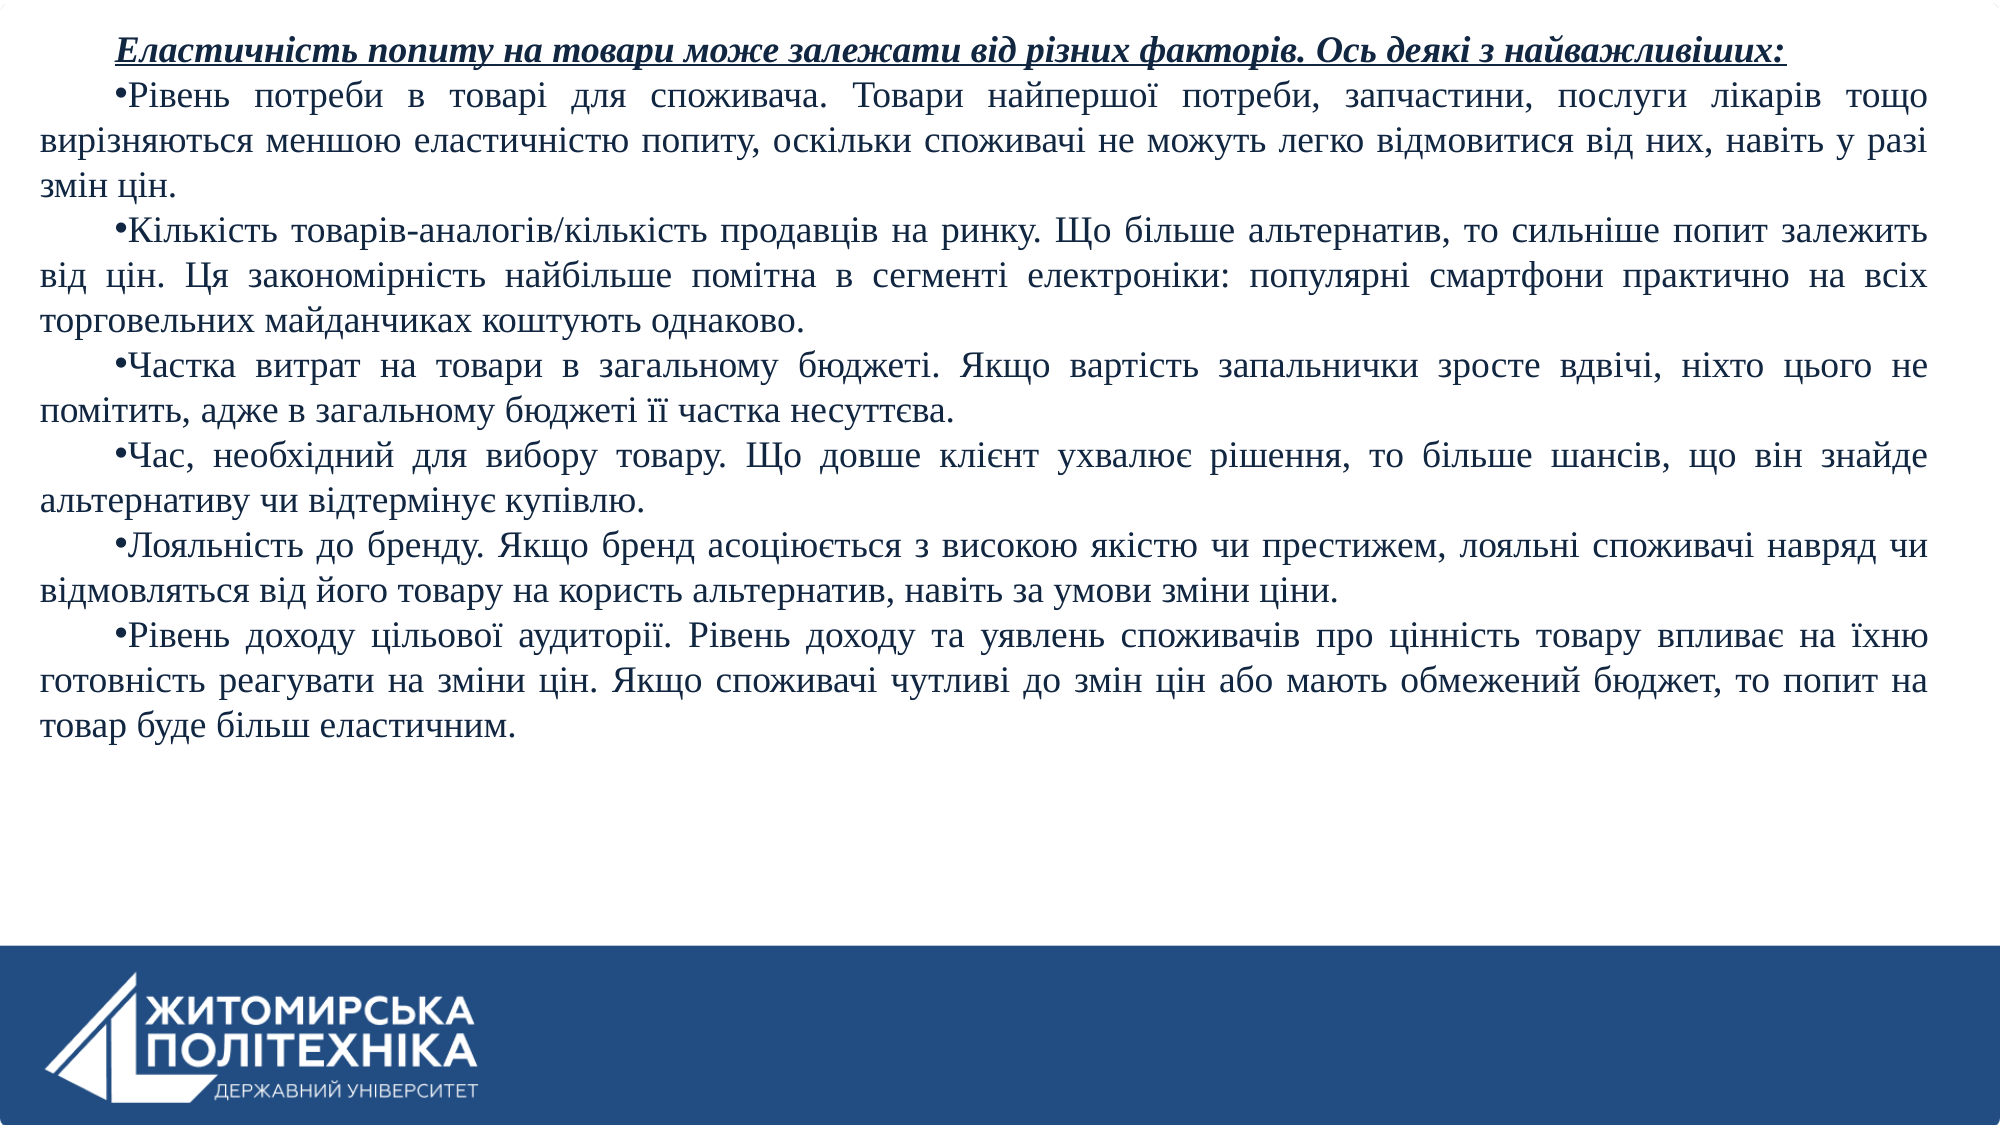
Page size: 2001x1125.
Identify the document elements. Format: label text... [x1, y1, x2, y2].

list Еластичність попиту на товари може залежати від різних факторів. Ось деякі з найважливіших: Рівень потреби в товарі для споживача. Товари найпершої потреби, запчастини, послуги лікарів тощо вирізняються меншою еластичністю попиту, оскільки споживачі не можуть легко відмовитися від них, навіть у разі змін цін. Кількість товарів-аналогів/кількість продавців на ринку. Що більше альтернатив, то сильніше попит залежить від цін. Ця закономірність найбільше помітна в сегменті електроніки: популярні смартфони практично на всіх торговельних майданчиках коштують однаково. Частка витрат на товари в загальному бюджеті. Якщо вартість запальнички зросте вдвічі, ніхто цього не помітить, адже в загальному бюджеті її частка несуттєва. Час, необхідний для вибору товару. Що довше клієнт ухвалює рішення, то більше шансів, що він знайде альтернативу чи відтермінує купівлю. Лояльність до бренду. Якщо бренд асоціюється з високою якістю чи престижем, лояльні споживачі навряд чи відмовляться від його товару на користь альтернатив, навіть за умови зміни ціни. Рівень доходу цільової аудиторії. Рівень доходу та уявлень споживачів про цінність товару впливає на їхню готовність реагувати на зміни цін. Якщо споживачі чутливі до змін цін або мають обмежений бюджет, то попит на товар буде більш еластичним. [24, 17, 1945, 947]
picture [0, 3, 2000, 1125]
